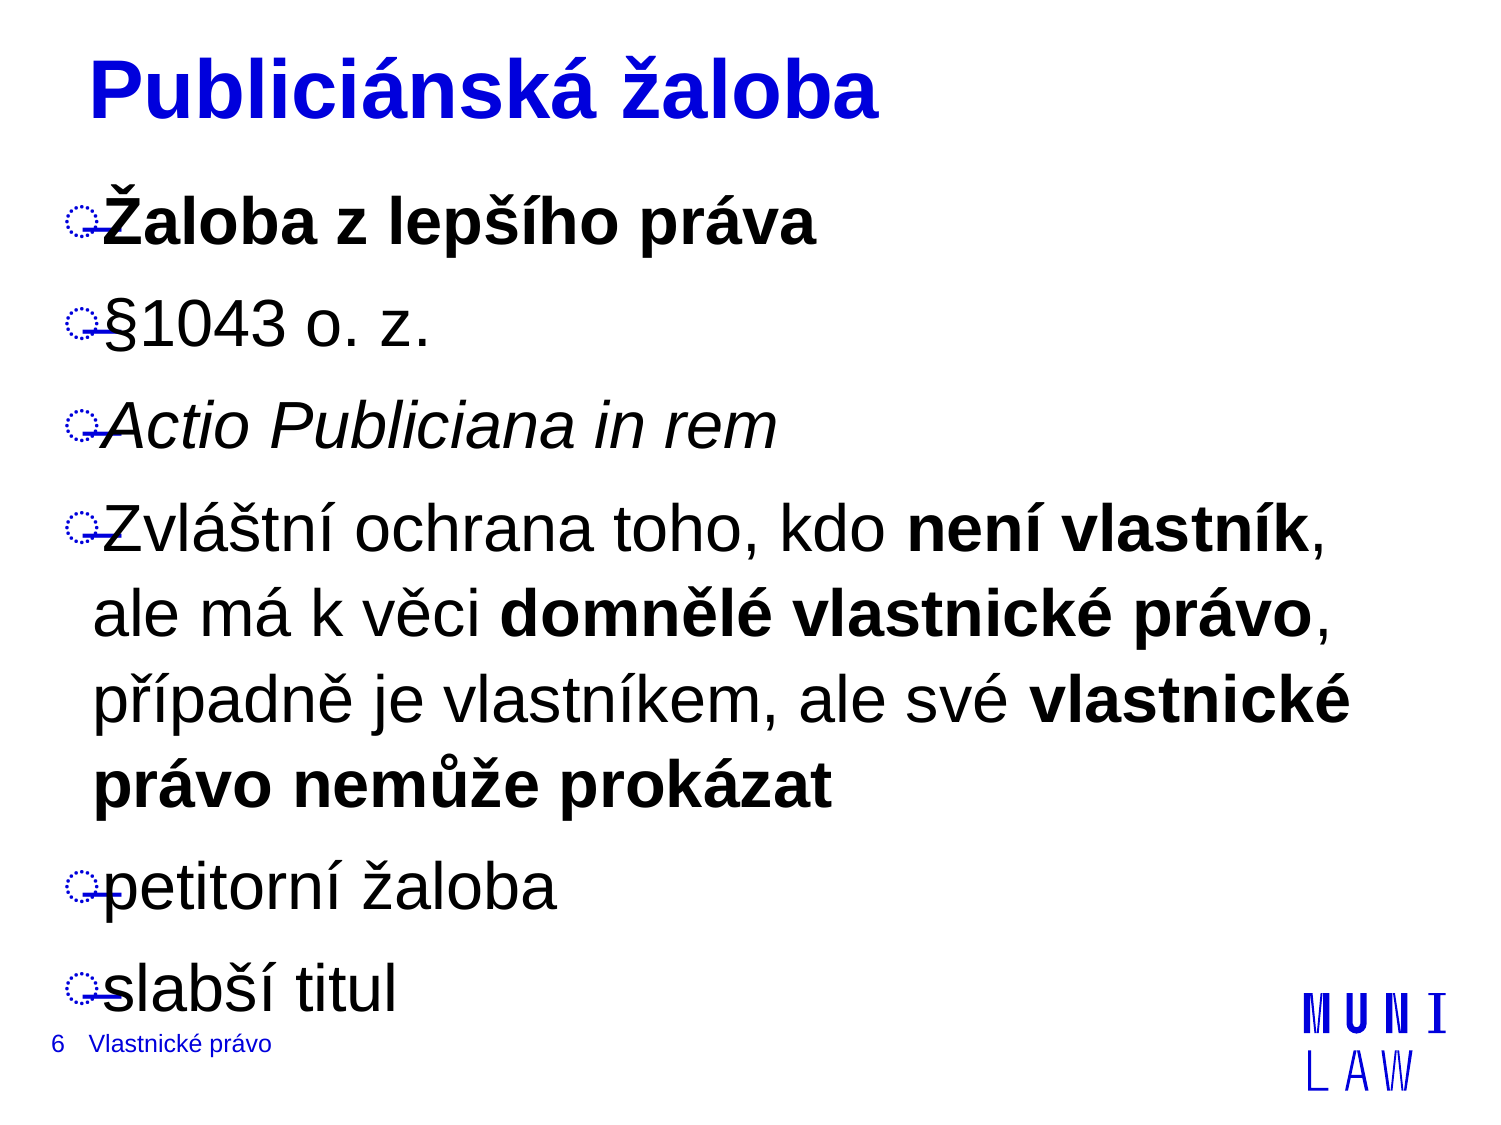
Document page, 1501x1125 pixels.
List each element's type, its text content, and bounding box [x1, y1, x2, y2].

slide_number 6 [50, 1021, 82, 1063]
list Žaloba z lepšího práva §1043 o. z. Actio Publiciana in rem Zvláštní ochrana toho, kdo není vlastník, ale má k věci domnělé vlastnické právo, případně je vlastníkem, ale své vlastnické právo nemůže prokázat petitorní žaloba slabší titul [50, 172, 1375, 827]
title Publiciánská žaloba [88, 51, 1412, 126]
footer Vlastnické právo [88, 1021, 1064, 1063]
